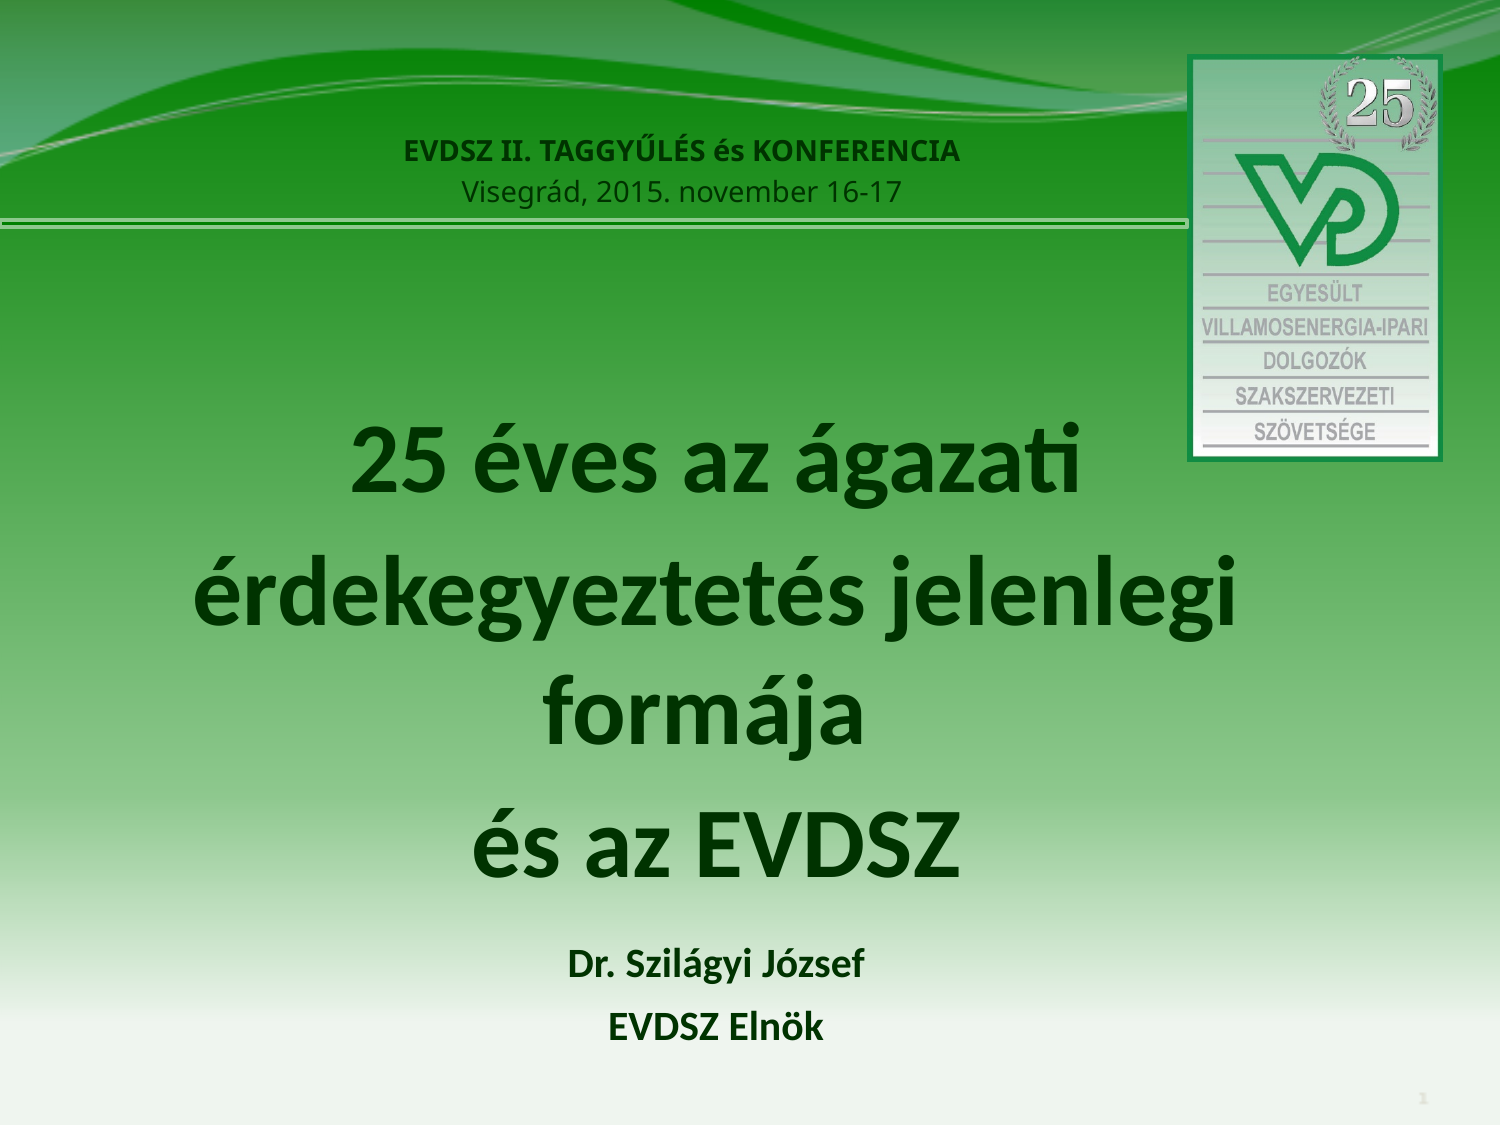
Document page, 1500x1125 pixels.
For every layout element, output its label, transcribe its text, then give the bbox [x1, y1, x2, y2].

picture [0, 0, 1500, 1125]
text_box 25 éves az ágazati érdekegyeztetés jelenlegi formája és az EVDSZ [41, 385, 1392, 912]
text_box EVDSZ II. TAGGYŰLÉS és KONFERENCIA Visegrád, 2015. november 16-17 [0, 124, 1181, 218]
text_box Dr. Szilágyi József EVDSZ Elnök [41, 928, 1392, 1077]
text_box [0, 218, 1181, 229]
